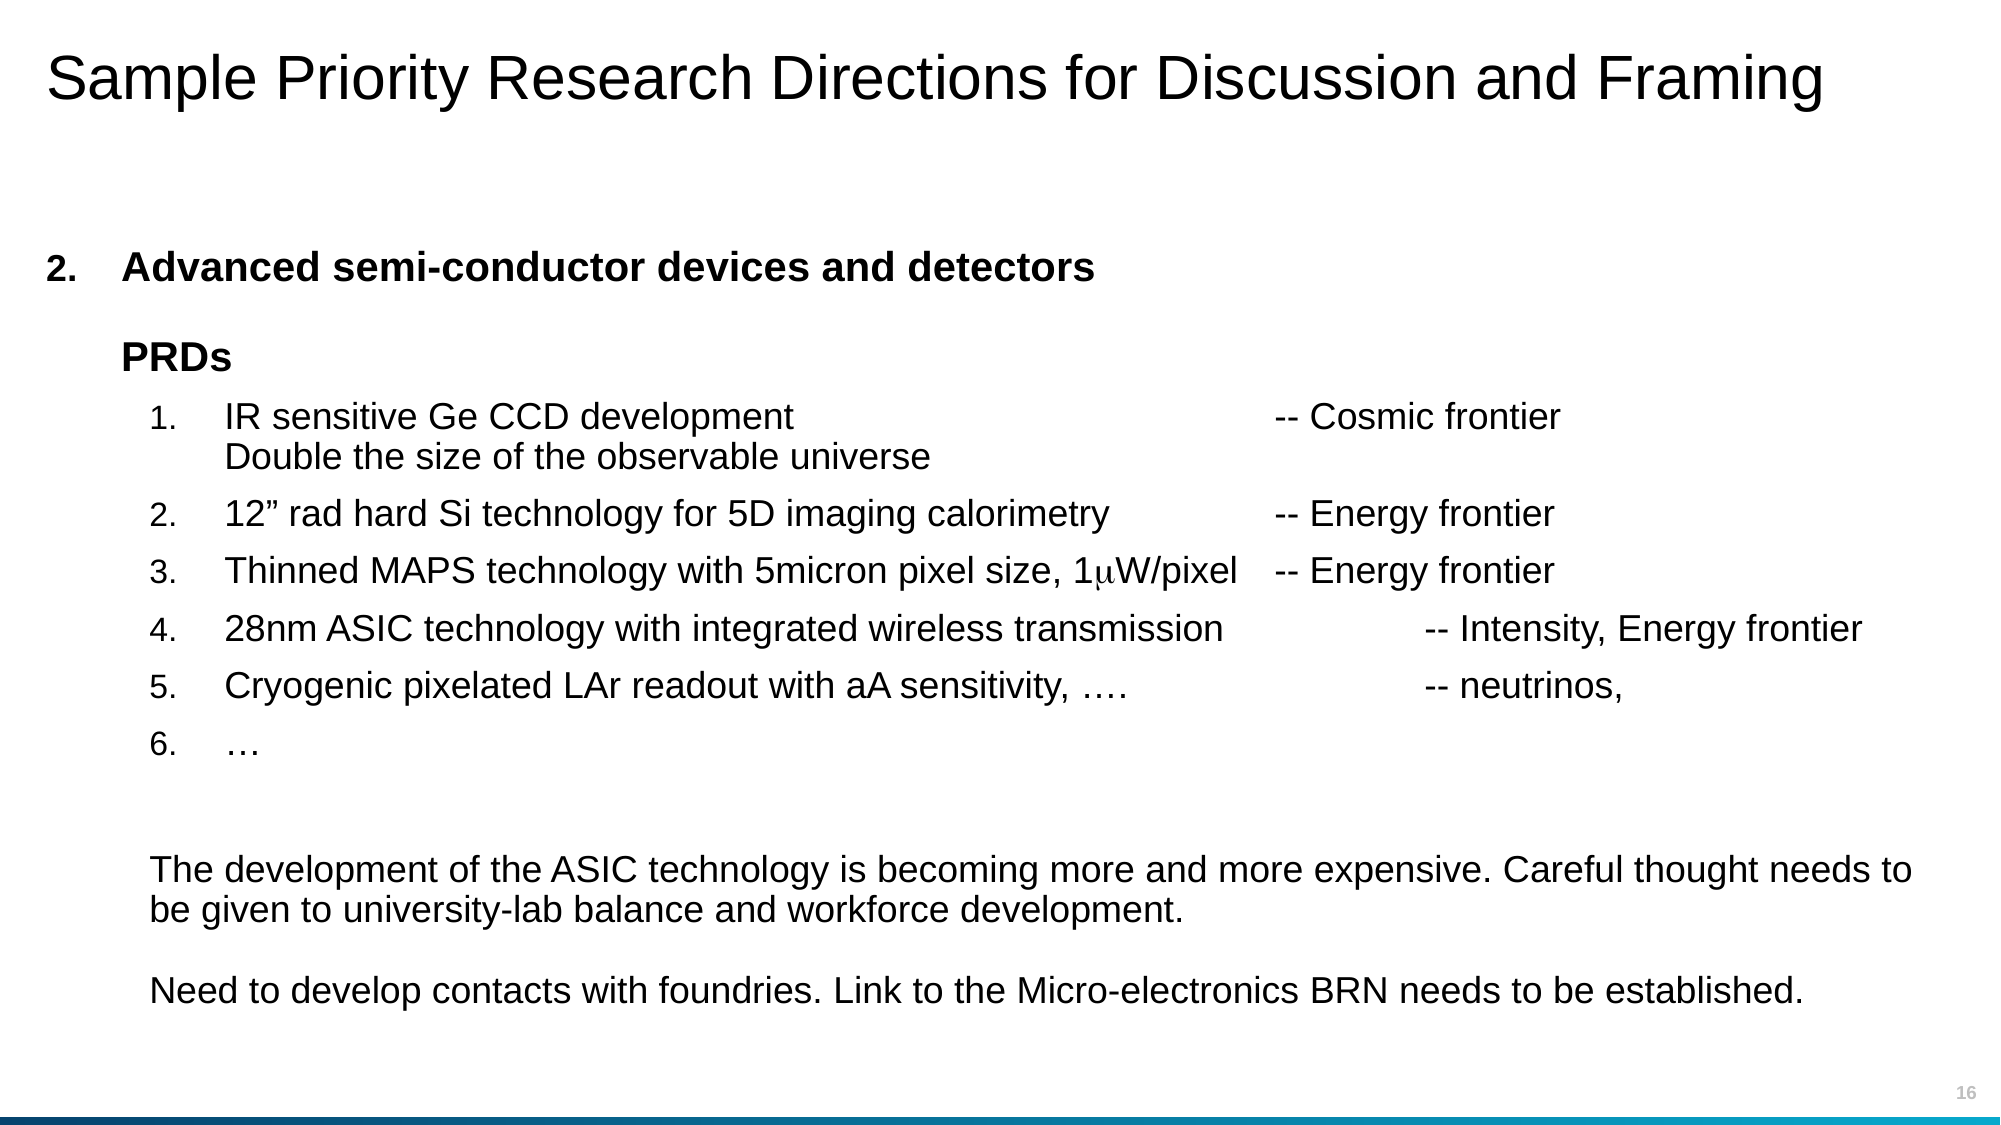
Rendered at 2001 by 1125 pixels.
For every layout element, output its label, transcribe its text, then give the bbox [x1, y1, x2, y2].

picture [0, 1117, 284, 1125]
picture [1990, 1117, 2000, 1125]
picture [1951, 1117, 1962, 1125]
picture [299, 1117, 309, 1125]
title Sample Priority Research Directions for Discussion and Framing [30, 37, 1944, 187]
picture [338, 1117, 349, 1125]
list Advanced semi-conductor devices and detectors PRDs IR sensitive Ge CCD development -- Cosmic frontier Double the size of the observable universe 12” rad hard Si technology for 5D imaging calorimetry -- Energy frontier Thinned MAPS technology with 5micron pixel size, 1mW/pixel -- Energy frontier 28nm ASIC technology with integrated wireless transmission -- Intensity, Energy frontier Cryogenic pixelated LAr readout with aA sensitivity, …. -- neutrinos, … The development of the ASIC technology is becoming more and more expensive. Careful thought needs to be given to university-lab balance and workforce development. Need to develop contacts with foundries. Link to the Micro-electronics BRN needs to be established. [30, 237, 1944, 995]
